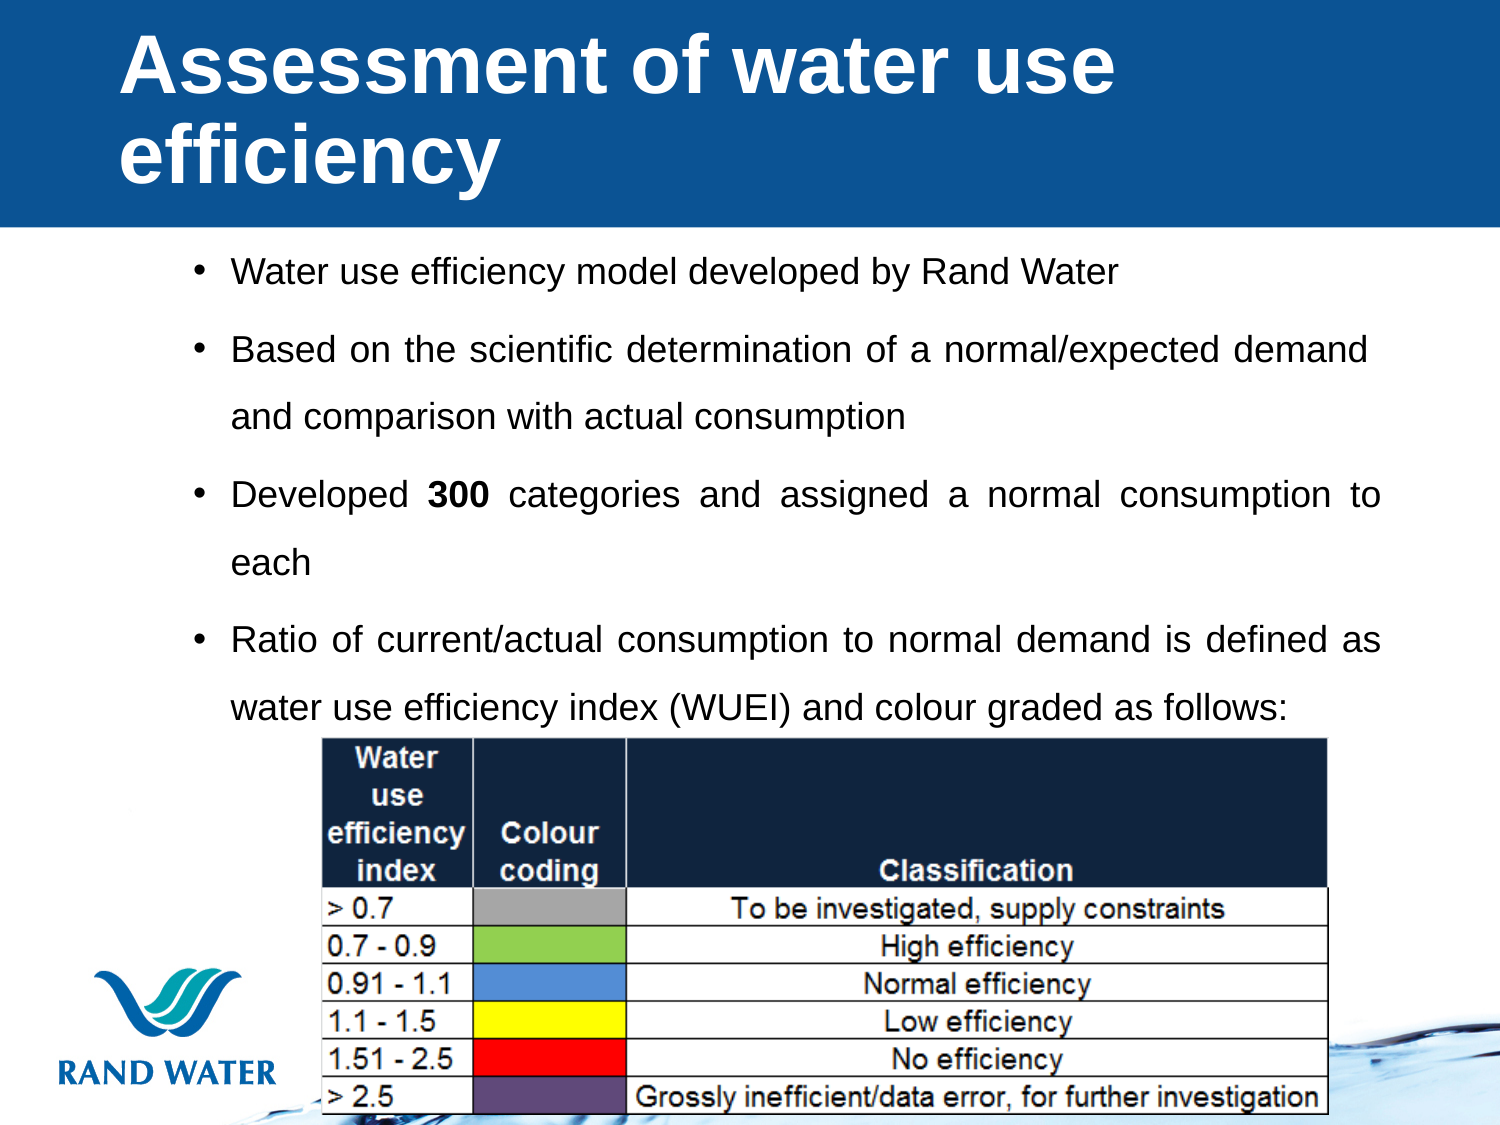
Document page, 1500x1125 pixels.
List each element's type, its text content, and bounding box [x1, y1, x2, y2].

title Assessment of water use efficiency [103, 6, 1397, 216]
picture [0, 228, 1500, 1125]
list Water use efficiency model developed by Rand Water Based on the scientific determination of a normal/expected demand and comparison with actual consumption Developed 300 categories and assigned a normal consumption to each Ratio of current/actual consumption to normal demand is defined as water use efficiency index (WUEI) and colour graded as follows: [103, 216, 1397, 870]
